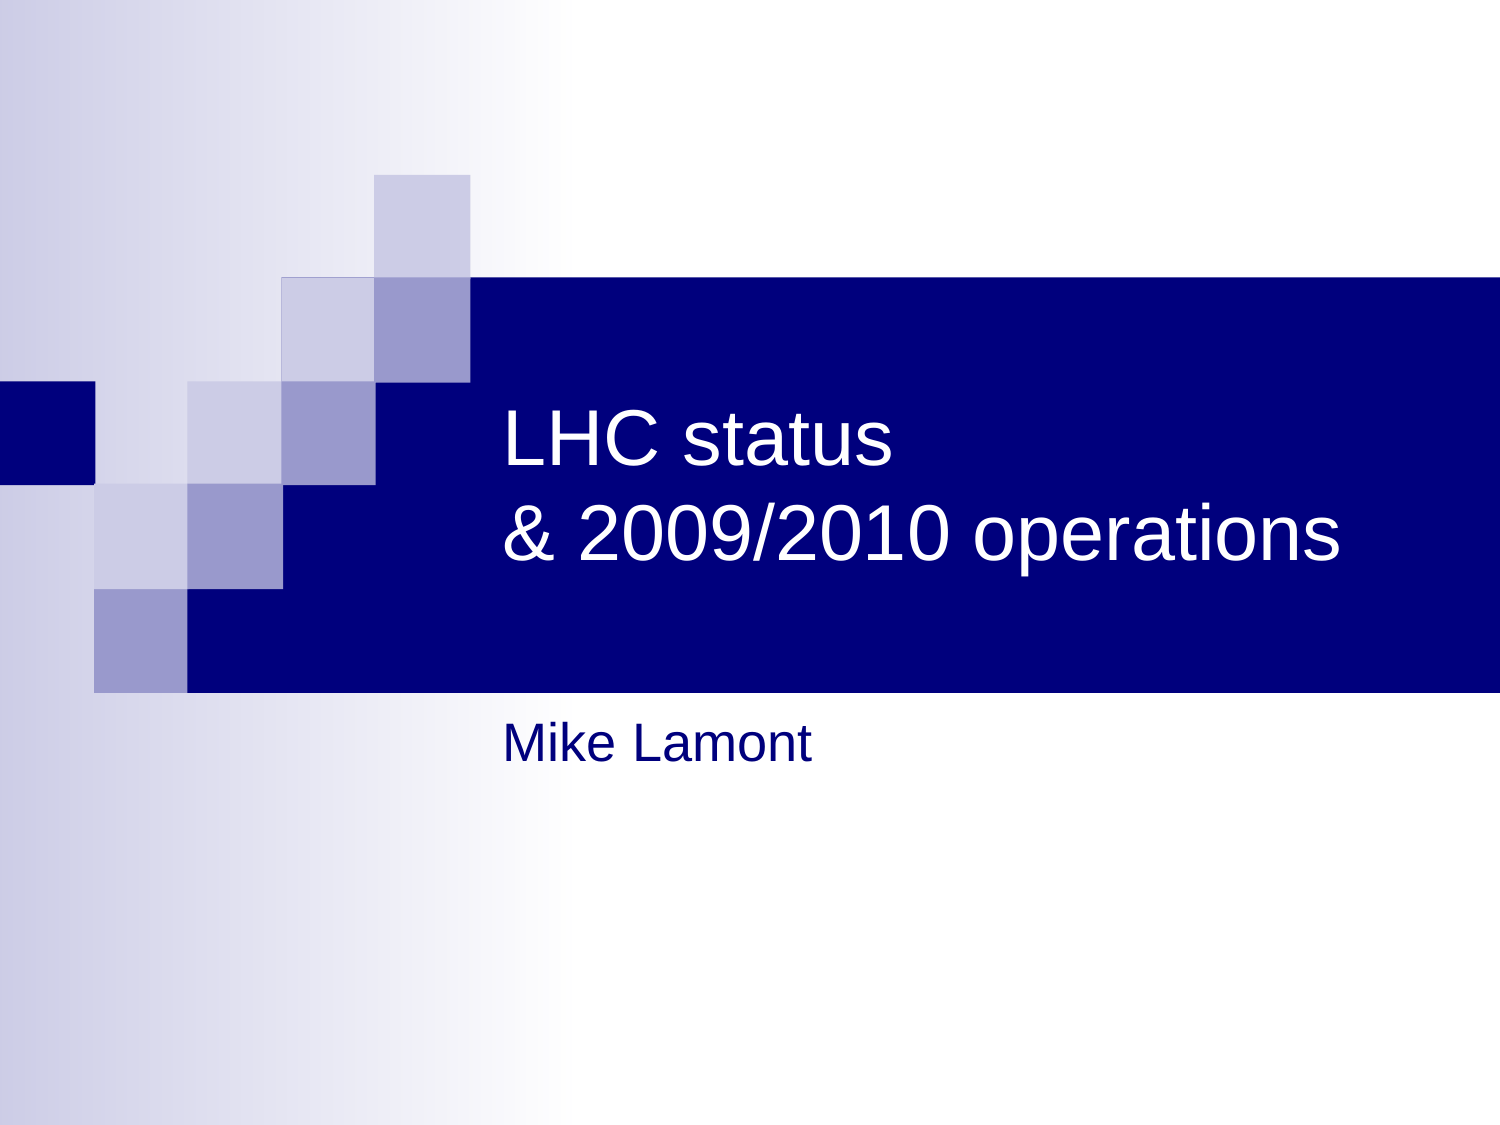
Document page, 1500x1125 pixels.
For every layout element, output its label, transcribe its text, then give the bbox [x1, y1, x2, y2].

title LHC status & 2009/2010 operations [487, 299, 1476, 663]
subtitle Mike Lamont [487, 699, 1476, 988]
